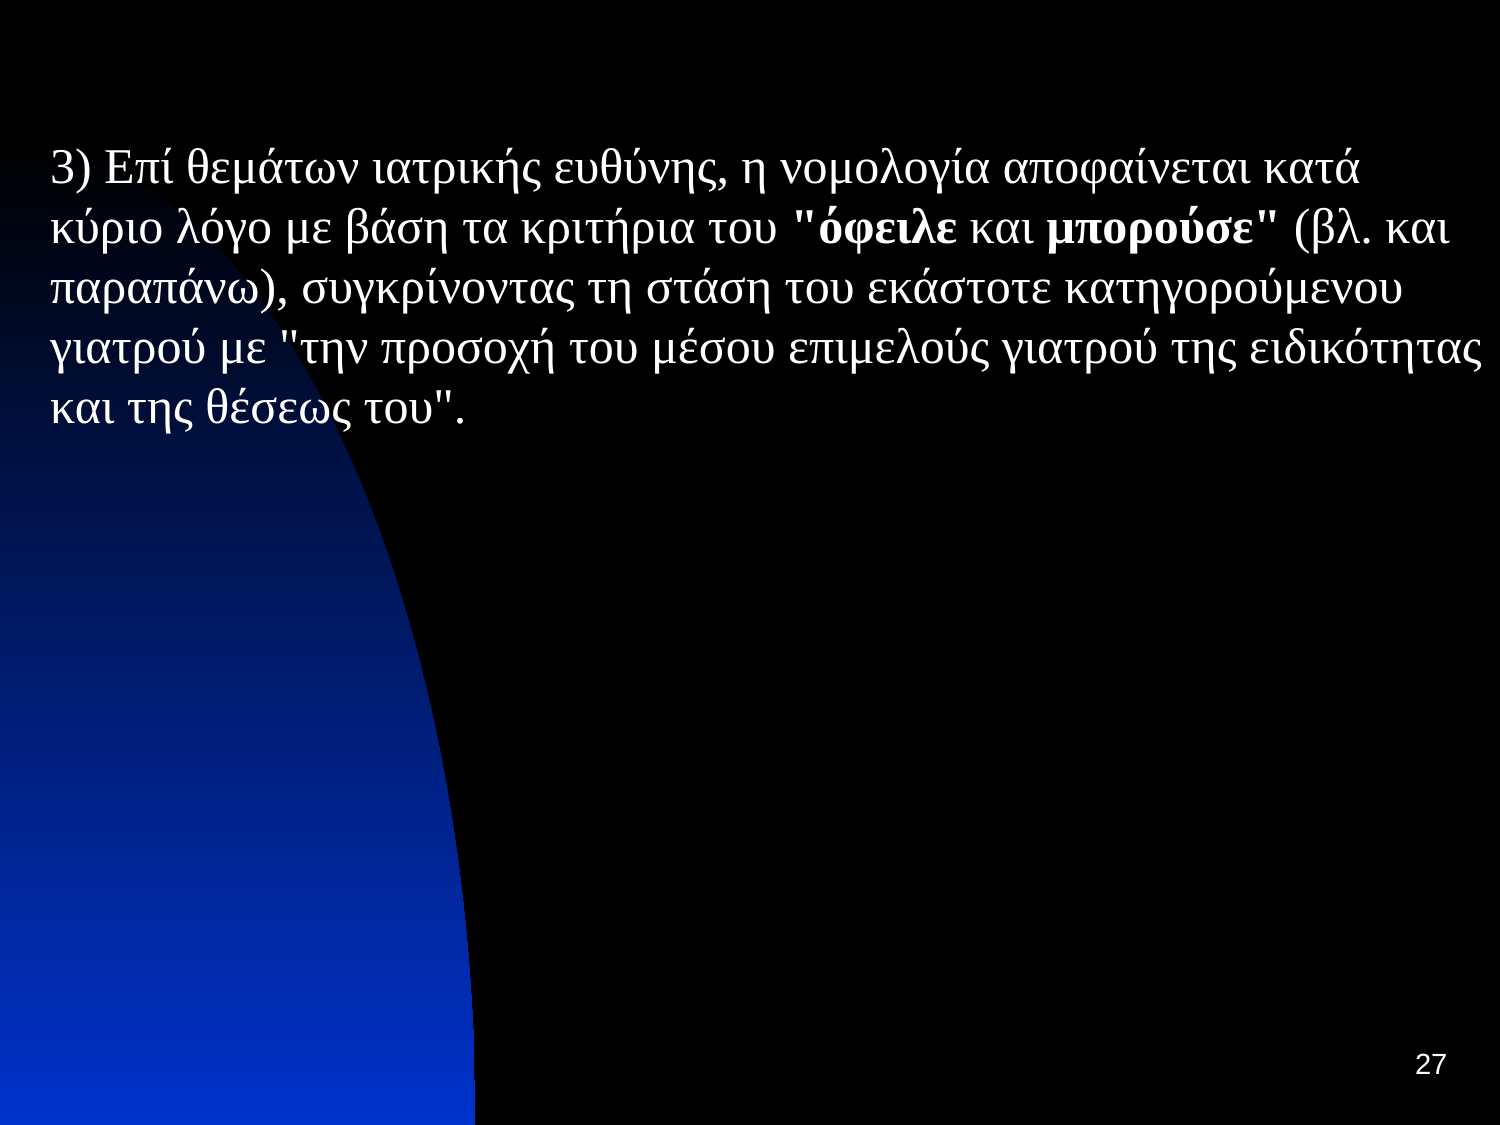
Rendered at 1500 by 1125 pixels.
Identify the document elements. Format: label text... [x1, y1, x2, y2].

text_box 3) Επί θεμάτων ιατρικής ευθύνης, η νομολογία αποφαίνεται κατά κύριο λόγο με βάση τα κριτήρια του "όφειλε και μπορούσε" (βλ. και παραπάνω), συγκρίνοντας τη στάση του εκάστοτε κατηγορούμενου γιατρού με "την προσοχή του μέσου επιμελούς γιατρού της ειδικότητας και της θέσεως του". [35, 126, 1500, 441]
slide_number 27 [1149, 1024, 1463, 1101]
